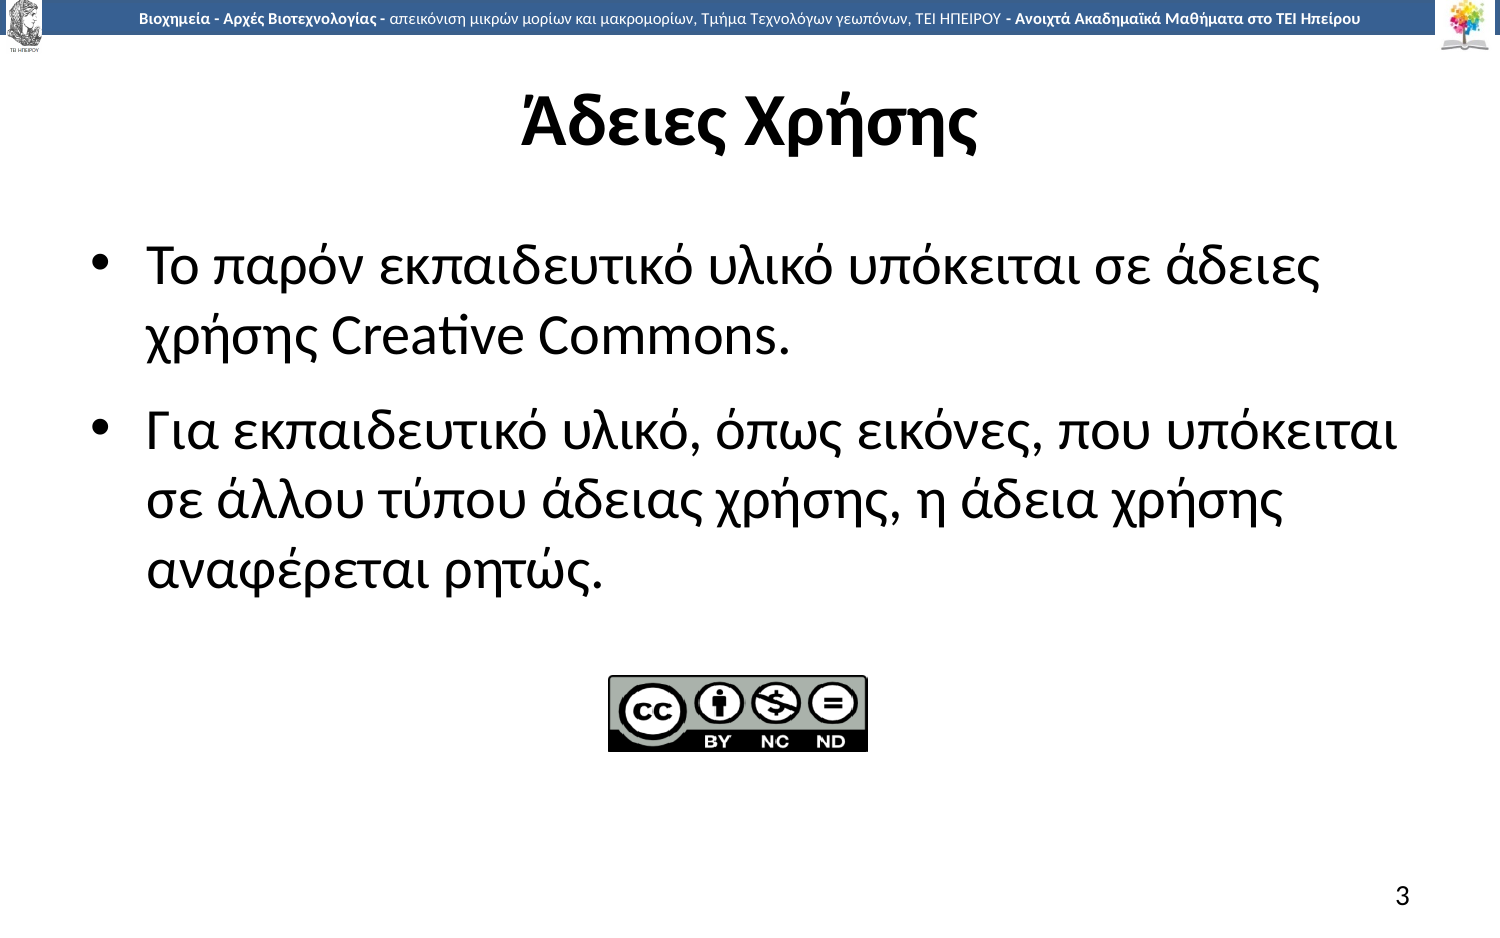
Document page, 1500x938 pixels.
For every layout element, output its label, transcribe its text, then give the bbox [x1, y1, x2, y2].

picture [6, 0, 42, 54]
picture [607, 675, 868, 752]
picture [1435, 0, 1495, 52]
slide_number 3 [1074, 868, 1425, 919]
title Άδειες Χρήσης [75, 37, 1425, 194]
list Το παρόν εκπαιδευτικό υλικό υπόκειται σε άδειες χρήσης Creative Commons. Για εκπαιδευτικό υλικό, όπως εικόνες, που υπόκειται σε άλλου τύπου άδειας χρήσης, η άδεια χρήσης αναφέρεται ρητώς. [75, 218, 1425, 838]
